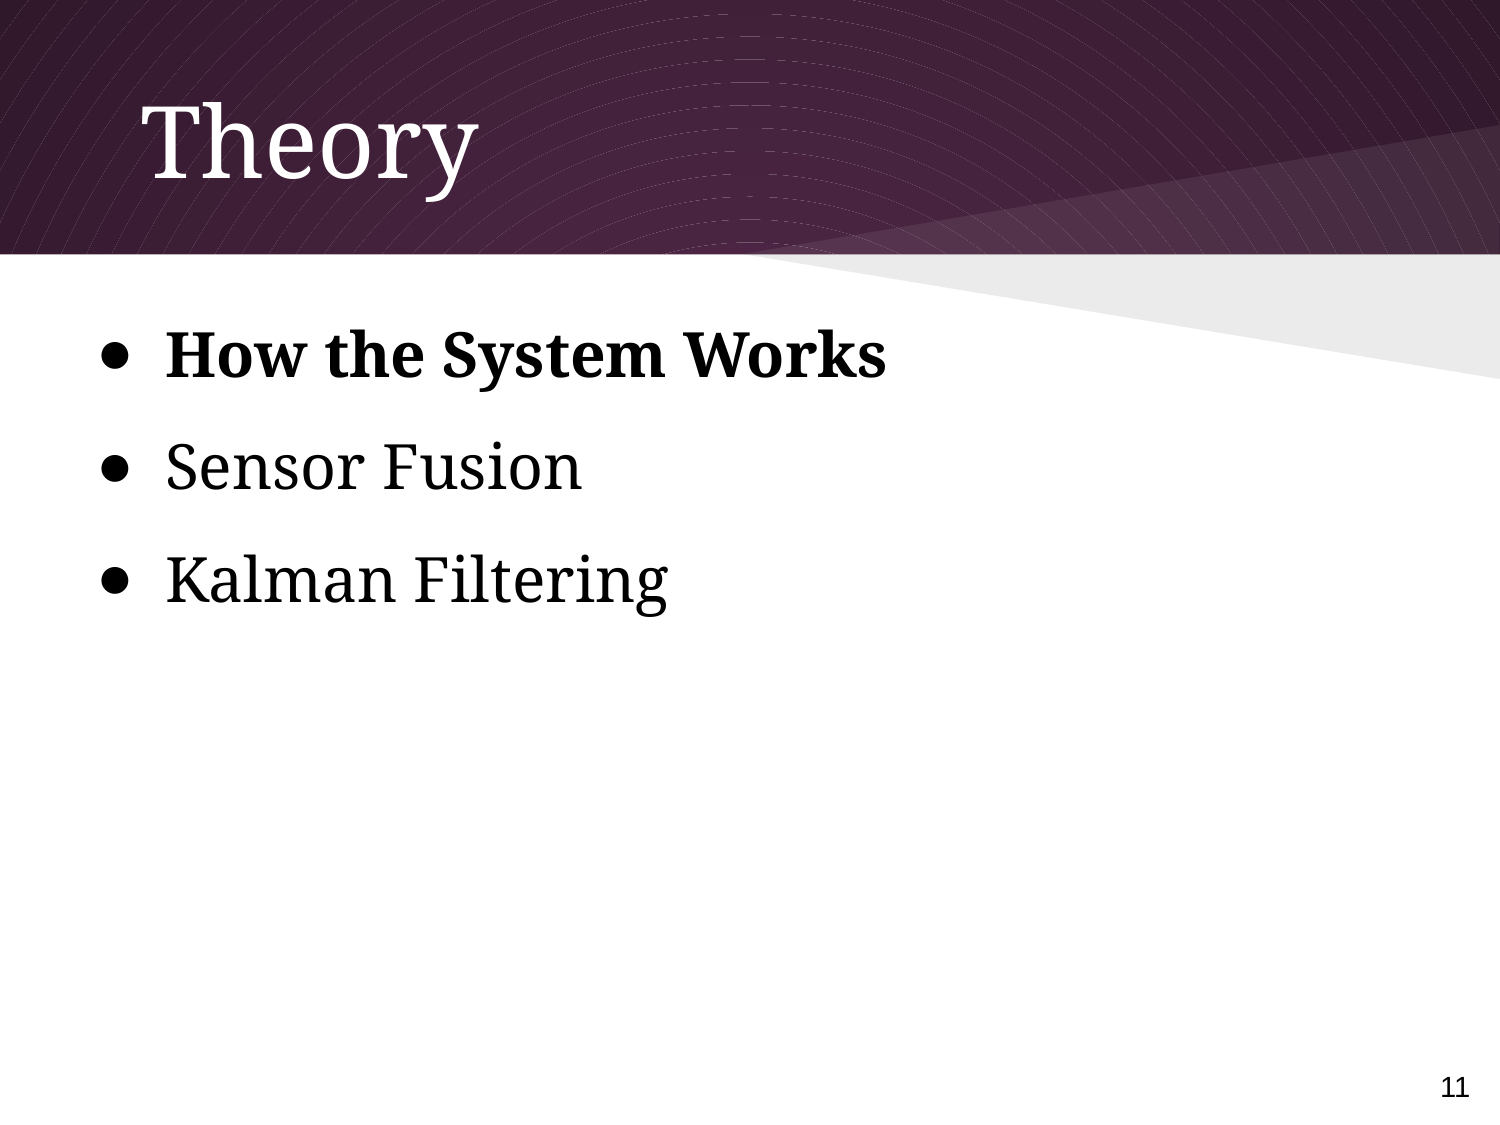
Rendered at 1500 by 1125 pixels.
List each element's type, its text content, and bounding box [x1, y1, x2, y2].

list How the System Works Sensor Fusion Kalman Filtering [75, 262, 1425, 1078]
text_box 11 [1425, 1053, 1491, 1121]
title Theory [75, 45, 1425, 233]
